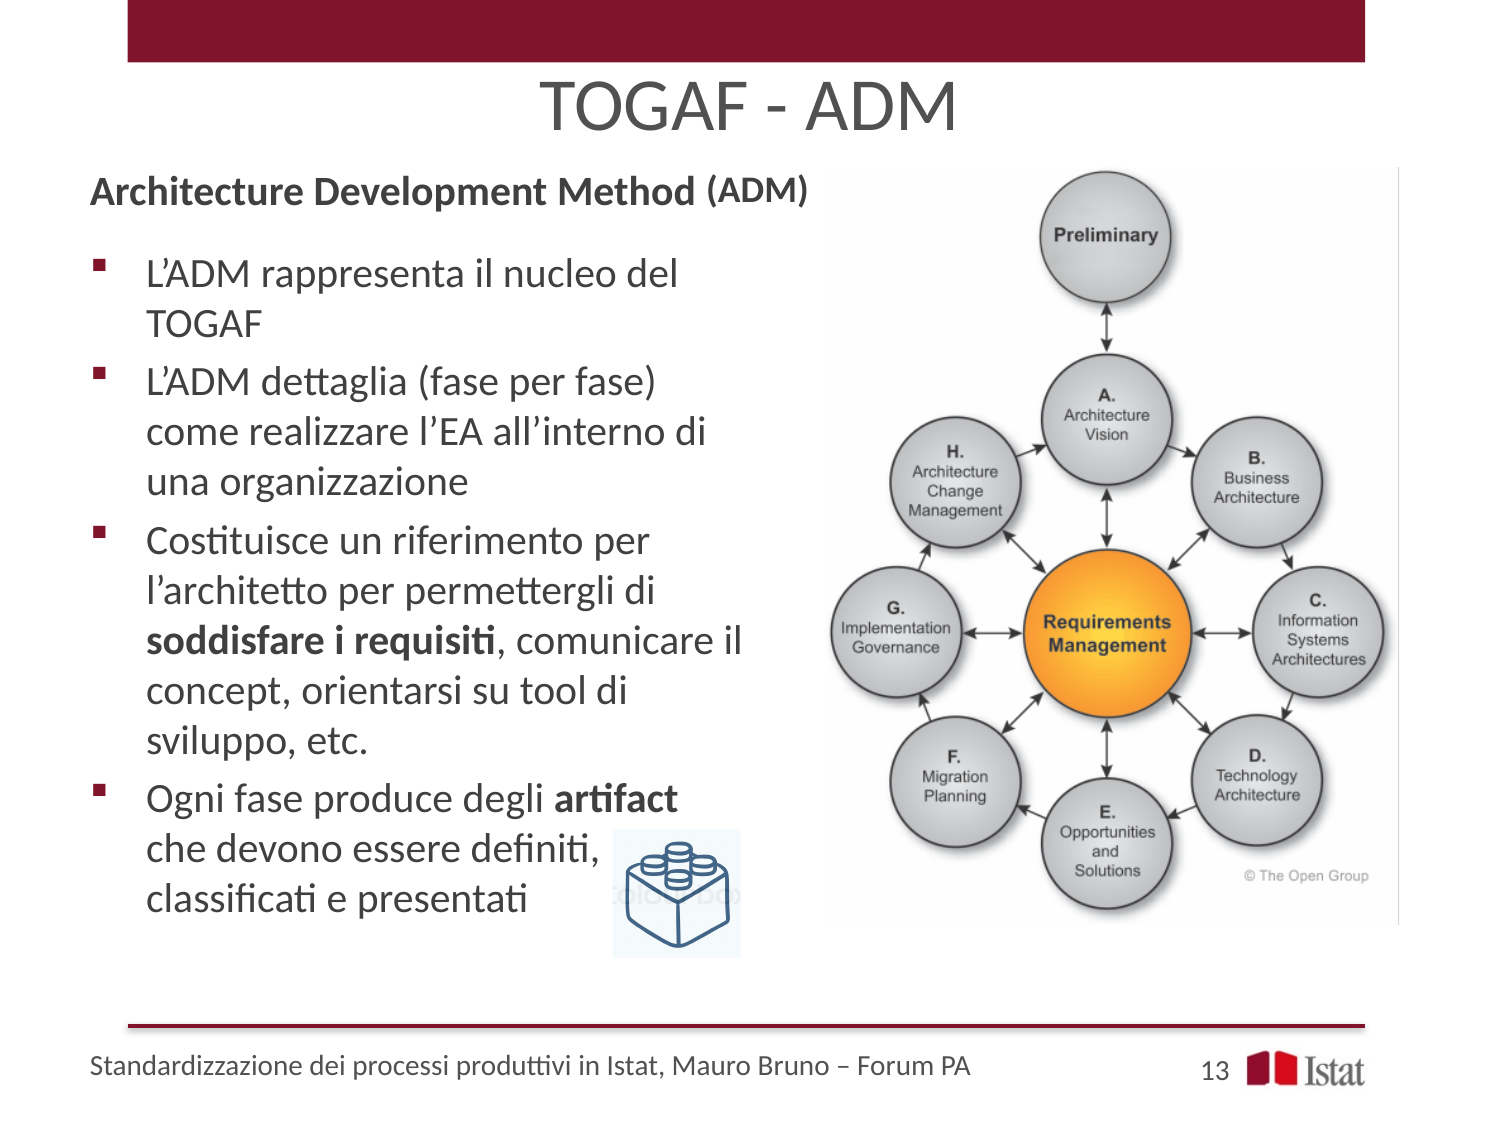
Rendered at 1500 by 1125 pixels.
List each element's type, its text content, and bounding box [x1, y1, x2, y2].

picture [612, 829, 741, 958]
footer Standardizzazione dei processi produttivi in Istat, Mauro Bruno – Forum PA [75, 1039, 1060, 1099]
picture [1239, 1040, 1373, 1097]
text_box (ADM) [691, 157, 824, 218]
title TOGAF - ADM [75, 47, 1425, 236]
list Architecture Development Method L’ADM rappresenta il nucleo del TOGAF L’ADM dettaglia (fase per fase) come realizzare l’EA all’interno di una organizzazione Costituisce un riferimento per l’architetto per permettergli di soddisfare i requisiti, comunicare il concept, orientarsi su tool di sviluppo, etc. Ogni fase produce degli artifact che devono essere definiti, classificati e presentati [75, 156, 763, 1002]
slide_number 13 [1185, 1043, 1292, 1104]
picture [826, 167, 1418, 925]
